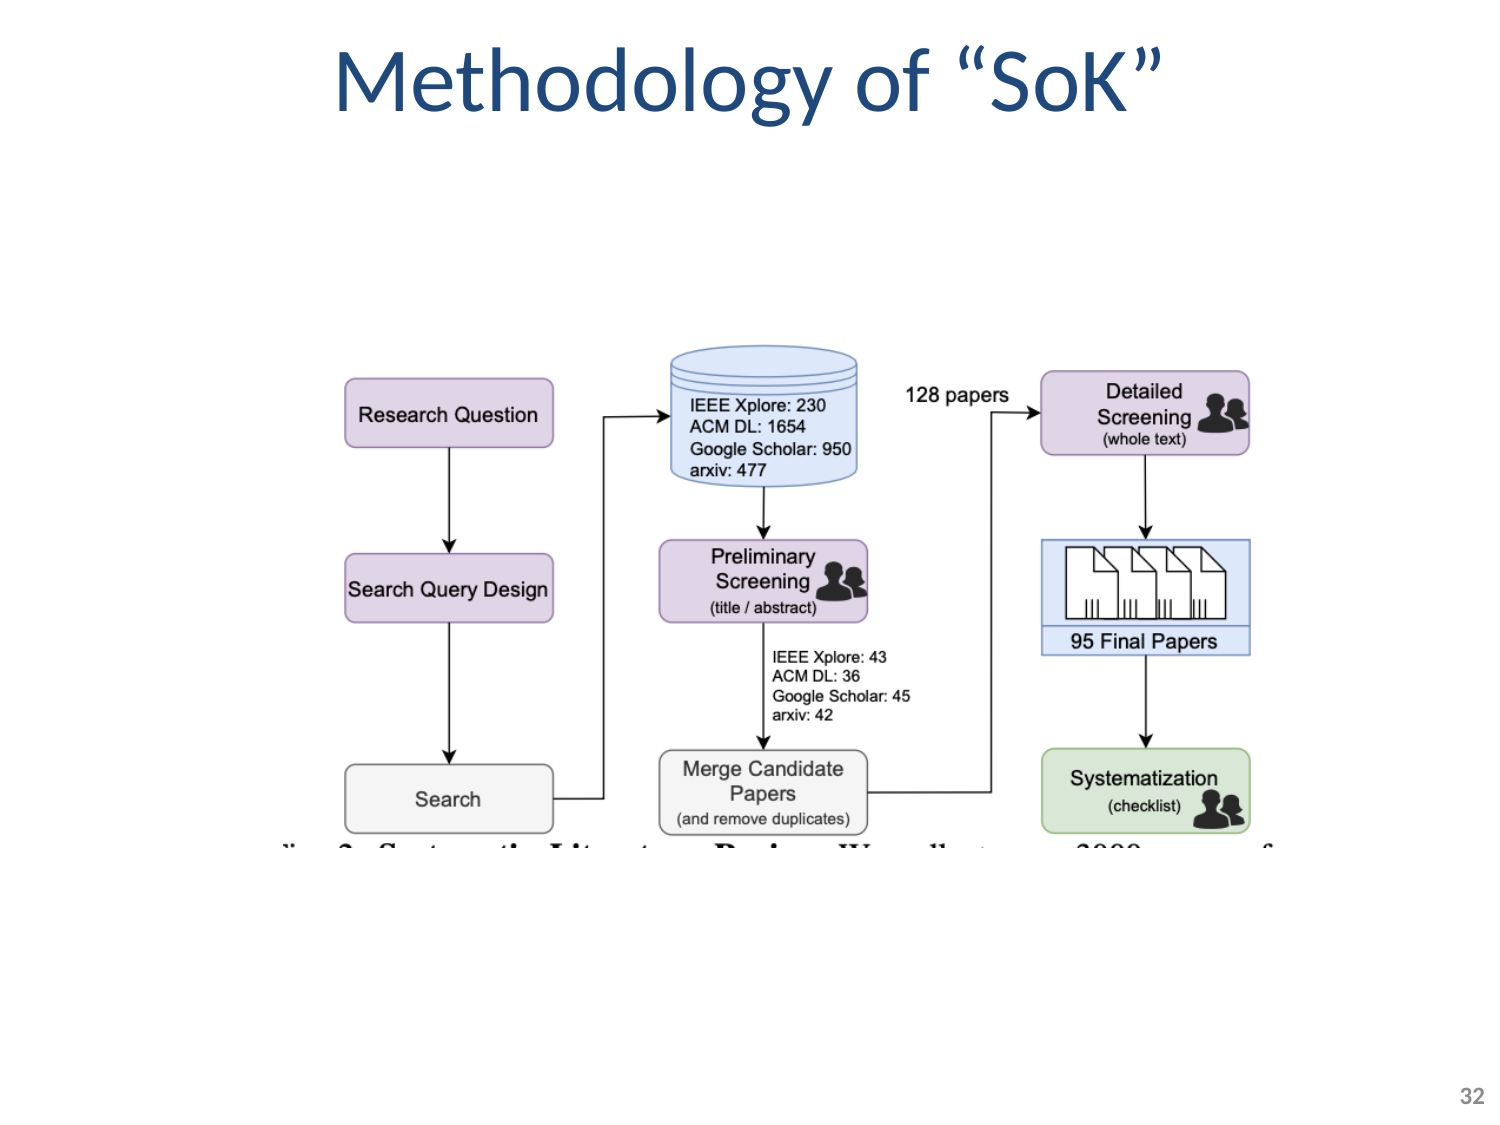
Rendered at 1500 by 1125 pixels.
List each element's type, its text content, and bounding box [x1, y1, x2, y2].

title Methodology of “SoK” [75, 0, 1425, 150]
slide_number 32 [1397, 1065, 1500, 1125]
picture [283, 336, 1339, 848]
